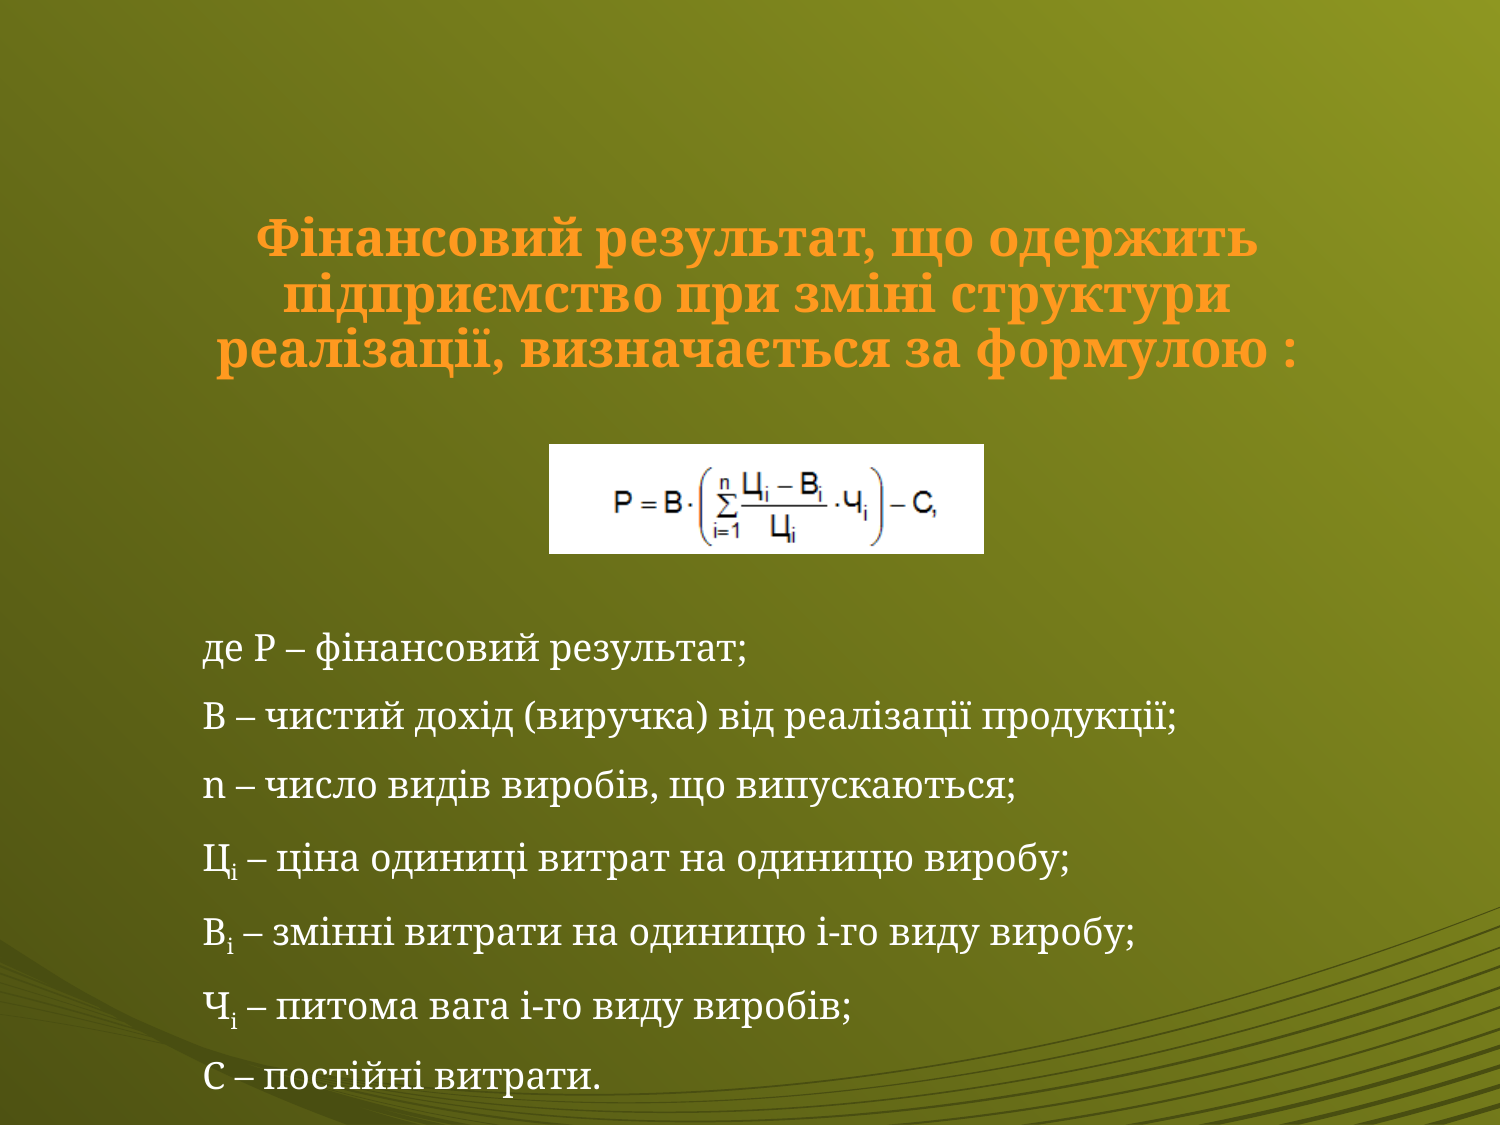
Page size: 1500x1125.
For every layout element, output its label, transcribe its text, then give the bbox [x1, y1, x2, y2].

picture [548, 444, 984, 555]
title Фінансовий результат, що одержить підприємство при зміні структури реалізації, визначається за формулою : [194, 196, 1321, 387]
list де Р – фінансовий результат; В – чистий дохід (виручка) від реалізації продукції; n – число видів виробів, що випускаються; Ці – ціна одиниці витрат на одиницю виробу; Ві – змінні витрати на одиницю і-го виду виробу; Чі – питома вага і-го виду виробів; С – постійні витрати. [187, 621, 1313, 1106]
